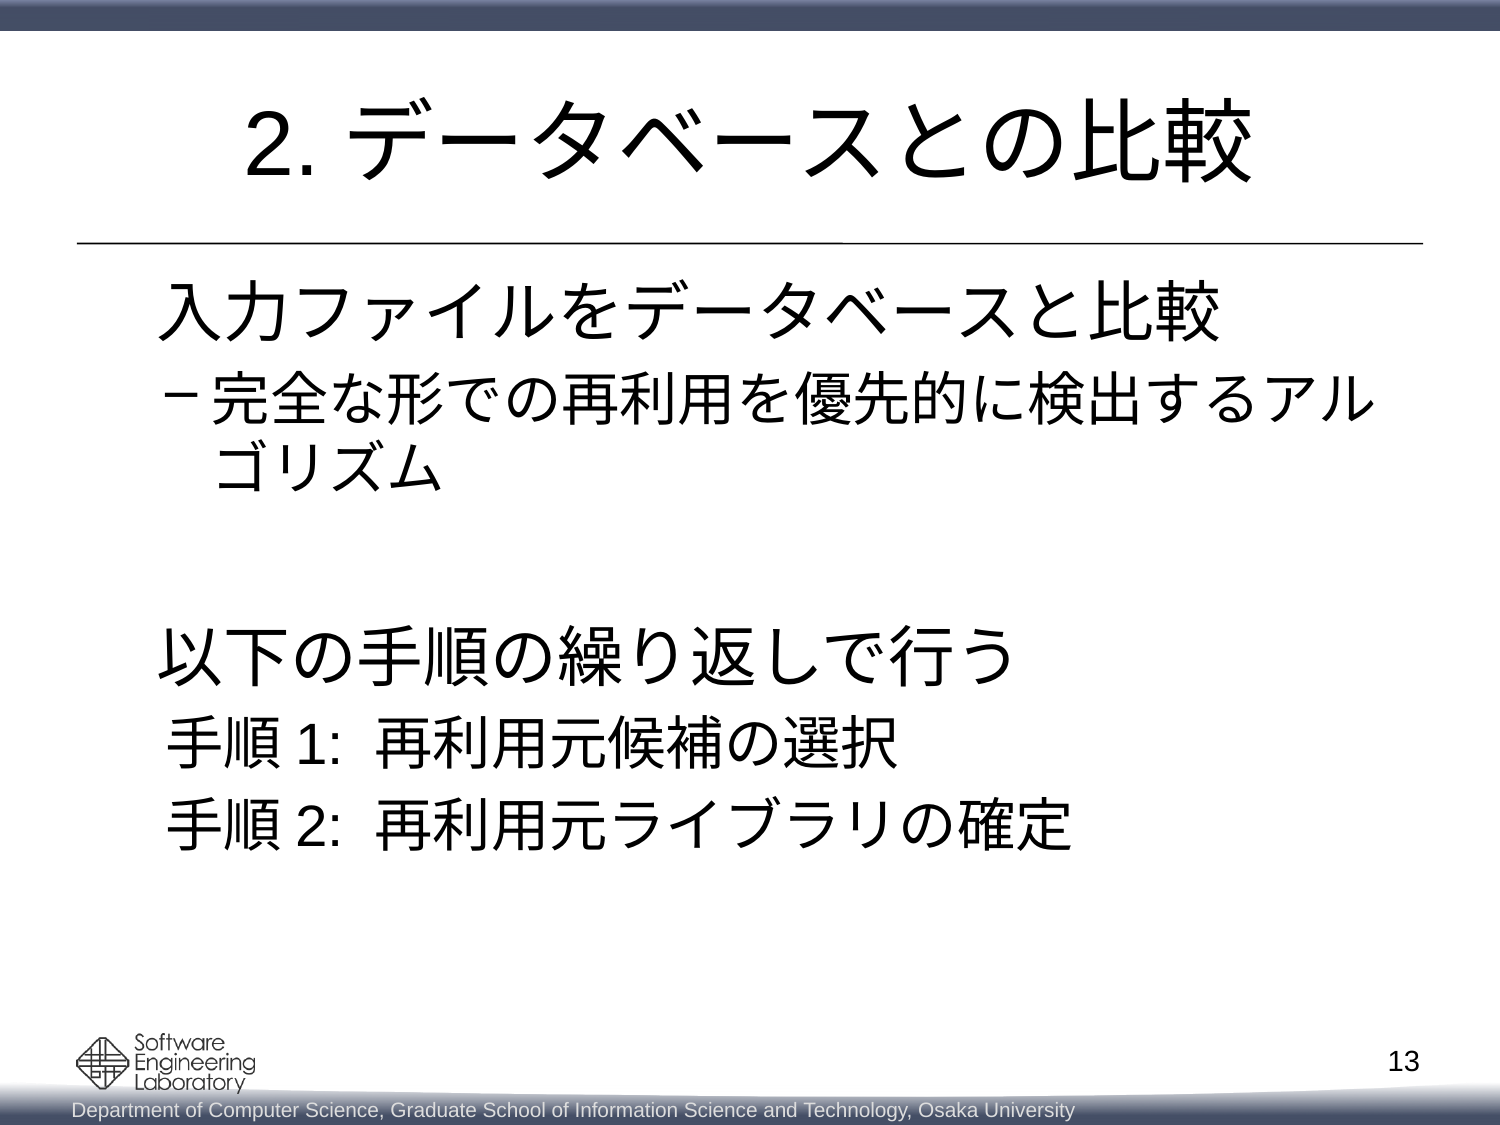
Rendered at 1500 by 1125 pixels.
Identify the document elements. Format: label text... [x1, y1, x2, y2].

list 入力ファイルをデータベースと比較 完全な形での再利用を優先的に検出するアルゴリズム 以下の手順の繰り返しで行う 手順1: 再利用元候補の選択 手順2: 再利用元ライブラリの確定 [74, 262, 1426, 1006]
title 2.データベースとの比較 [74, 44, 1424, 233]
picture [0, 0, 1500, 31]
picture [0, 1033, 1500, 1125]
slide_number 13 [1246, 1034, 1436, 1083]
